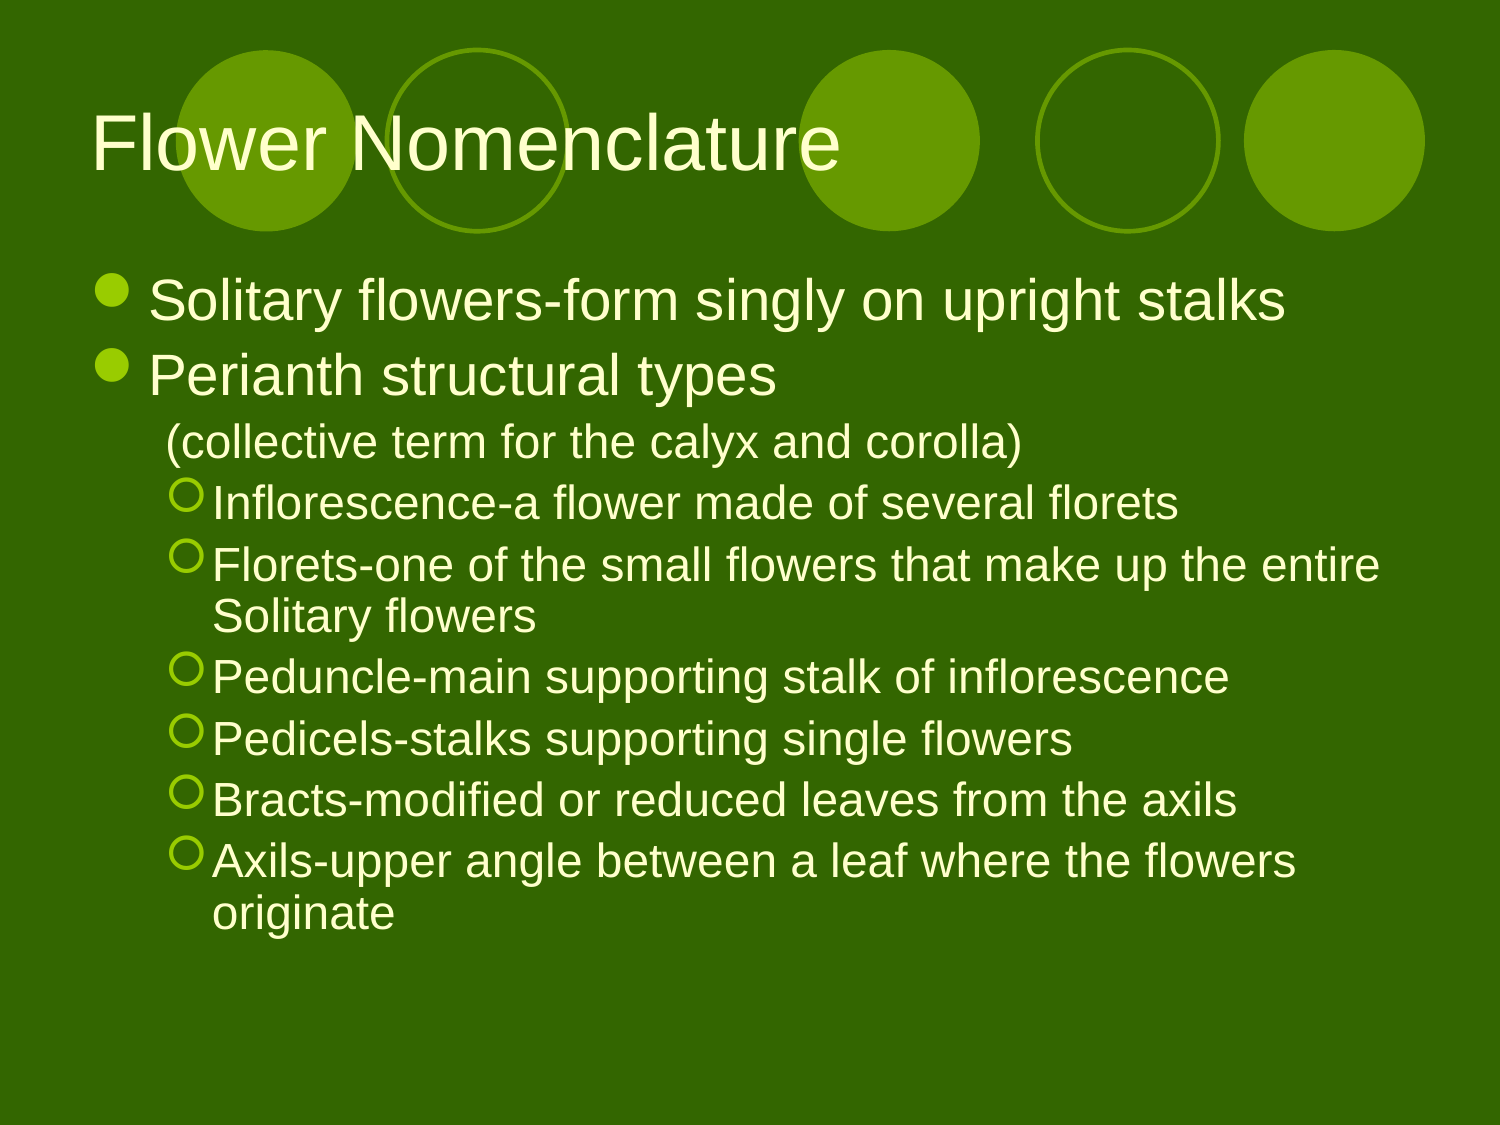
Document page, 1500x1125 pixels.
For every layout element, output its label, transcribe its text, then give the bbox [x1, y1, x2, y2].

title Flower Nomenclature [75, 45, 1425, 233]
list Solitary flowers-form singly on upright stalks Perianth structural types (collective term for the calyx and corolla) Inflorescence-a flower made of several florets Florets-one of the small flowers that make up the entire Solitary flowers Peduncle-main supporting stalk of inflorescence Pedicels-stalks supporting single flowers Bracts-modified or reduced leaves from the axils Axils-upper angle between a leaf where the flowers originate [75, 262, 1425, 1006]
